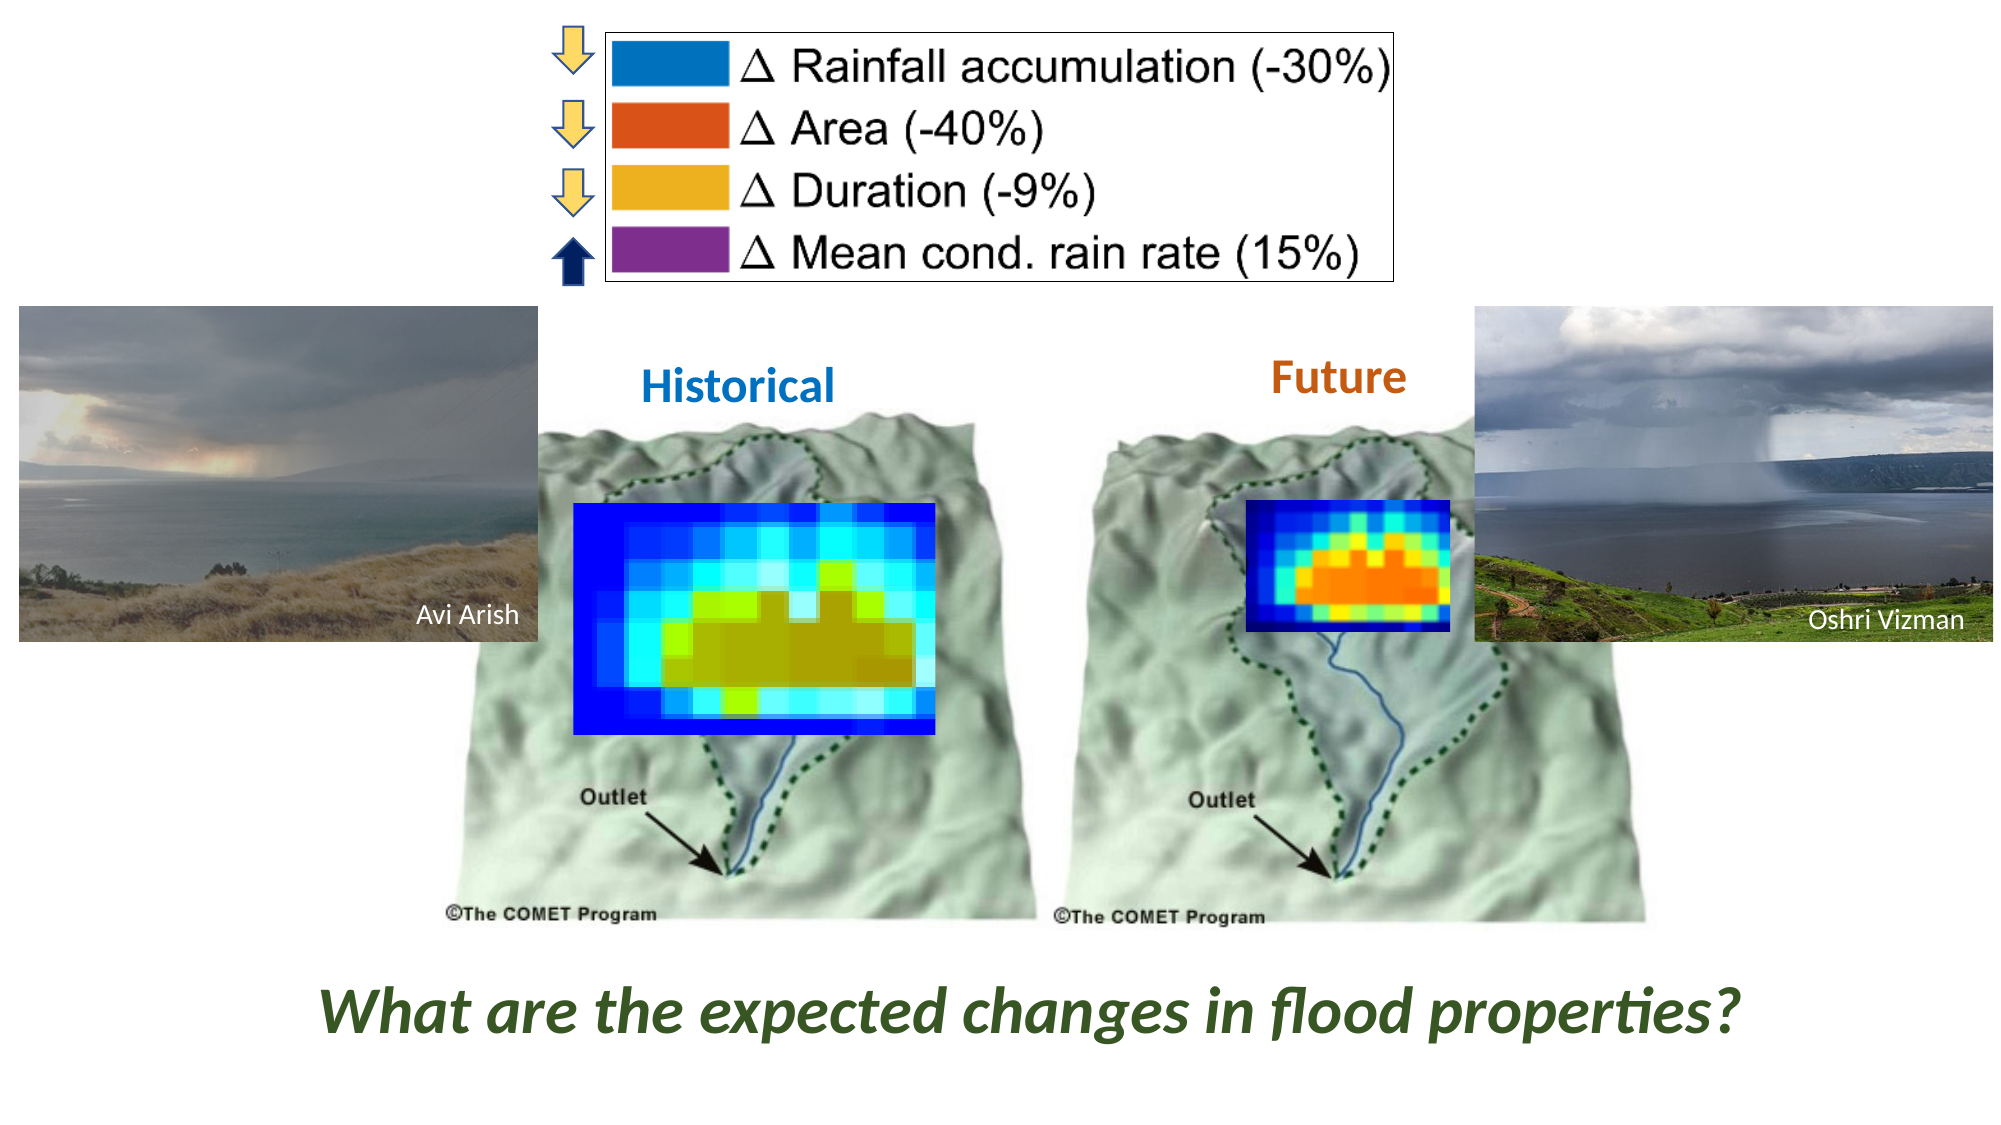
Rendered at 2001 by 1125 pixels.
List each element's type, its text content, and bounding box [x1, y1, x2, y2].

text_box Historical [626, 344, 851, 408]
picture [605, 32, 1395, 282]
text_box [1474, 305, 1994, 644]
text_box What are the expected changes in flood properties? [253, 959, 1809, 1054]
text_box [550, 236, 596, 287]
text_box [550, 99, 596, 150]
text_box Future [1256, 336, 1423, 411]
picture [19, 305, 1658, 931]
text_box [550, 25, 596, 75]
text_box [550, 168, 596, 218]
